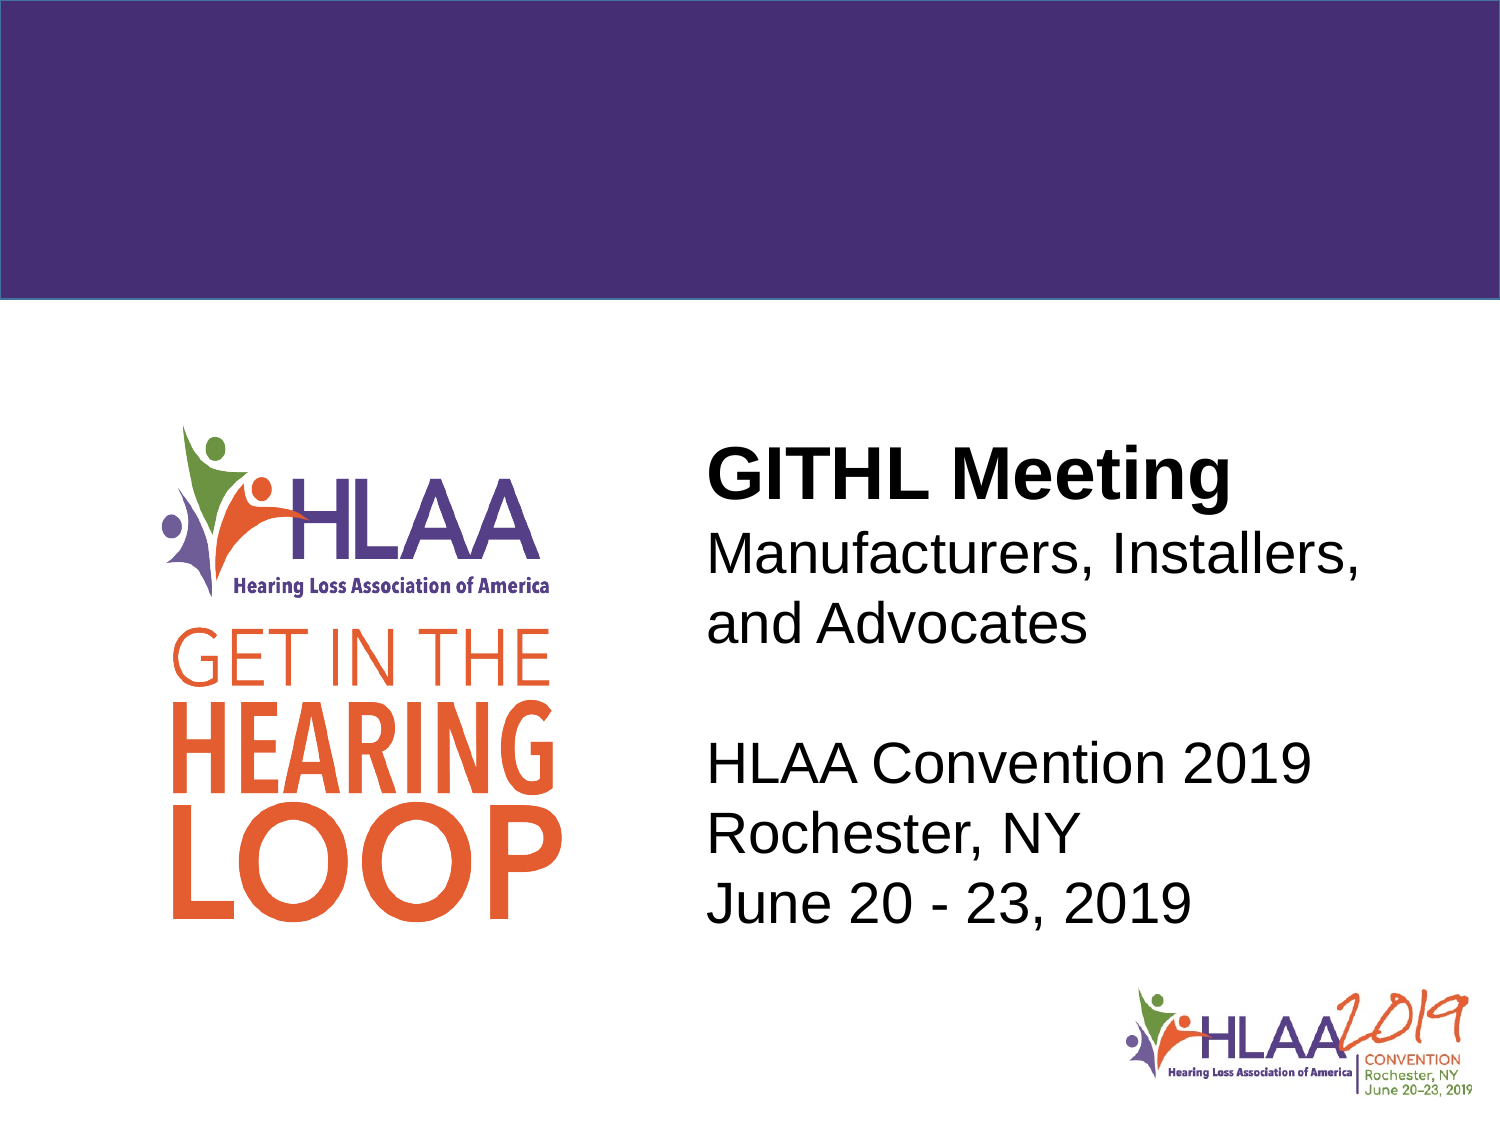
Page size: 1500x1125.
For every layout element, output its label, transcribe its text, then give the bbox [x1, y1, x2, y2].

picture [1126, 987, 1472, 1097]
text_box GITHL Meeting Manufacturers, Installers, and Advocates HLAA Convention 2019 Rochester, NY June 20 - 23, 2019 [691, 417, 1442, 942]
picture [149, 417, 574, 928]
